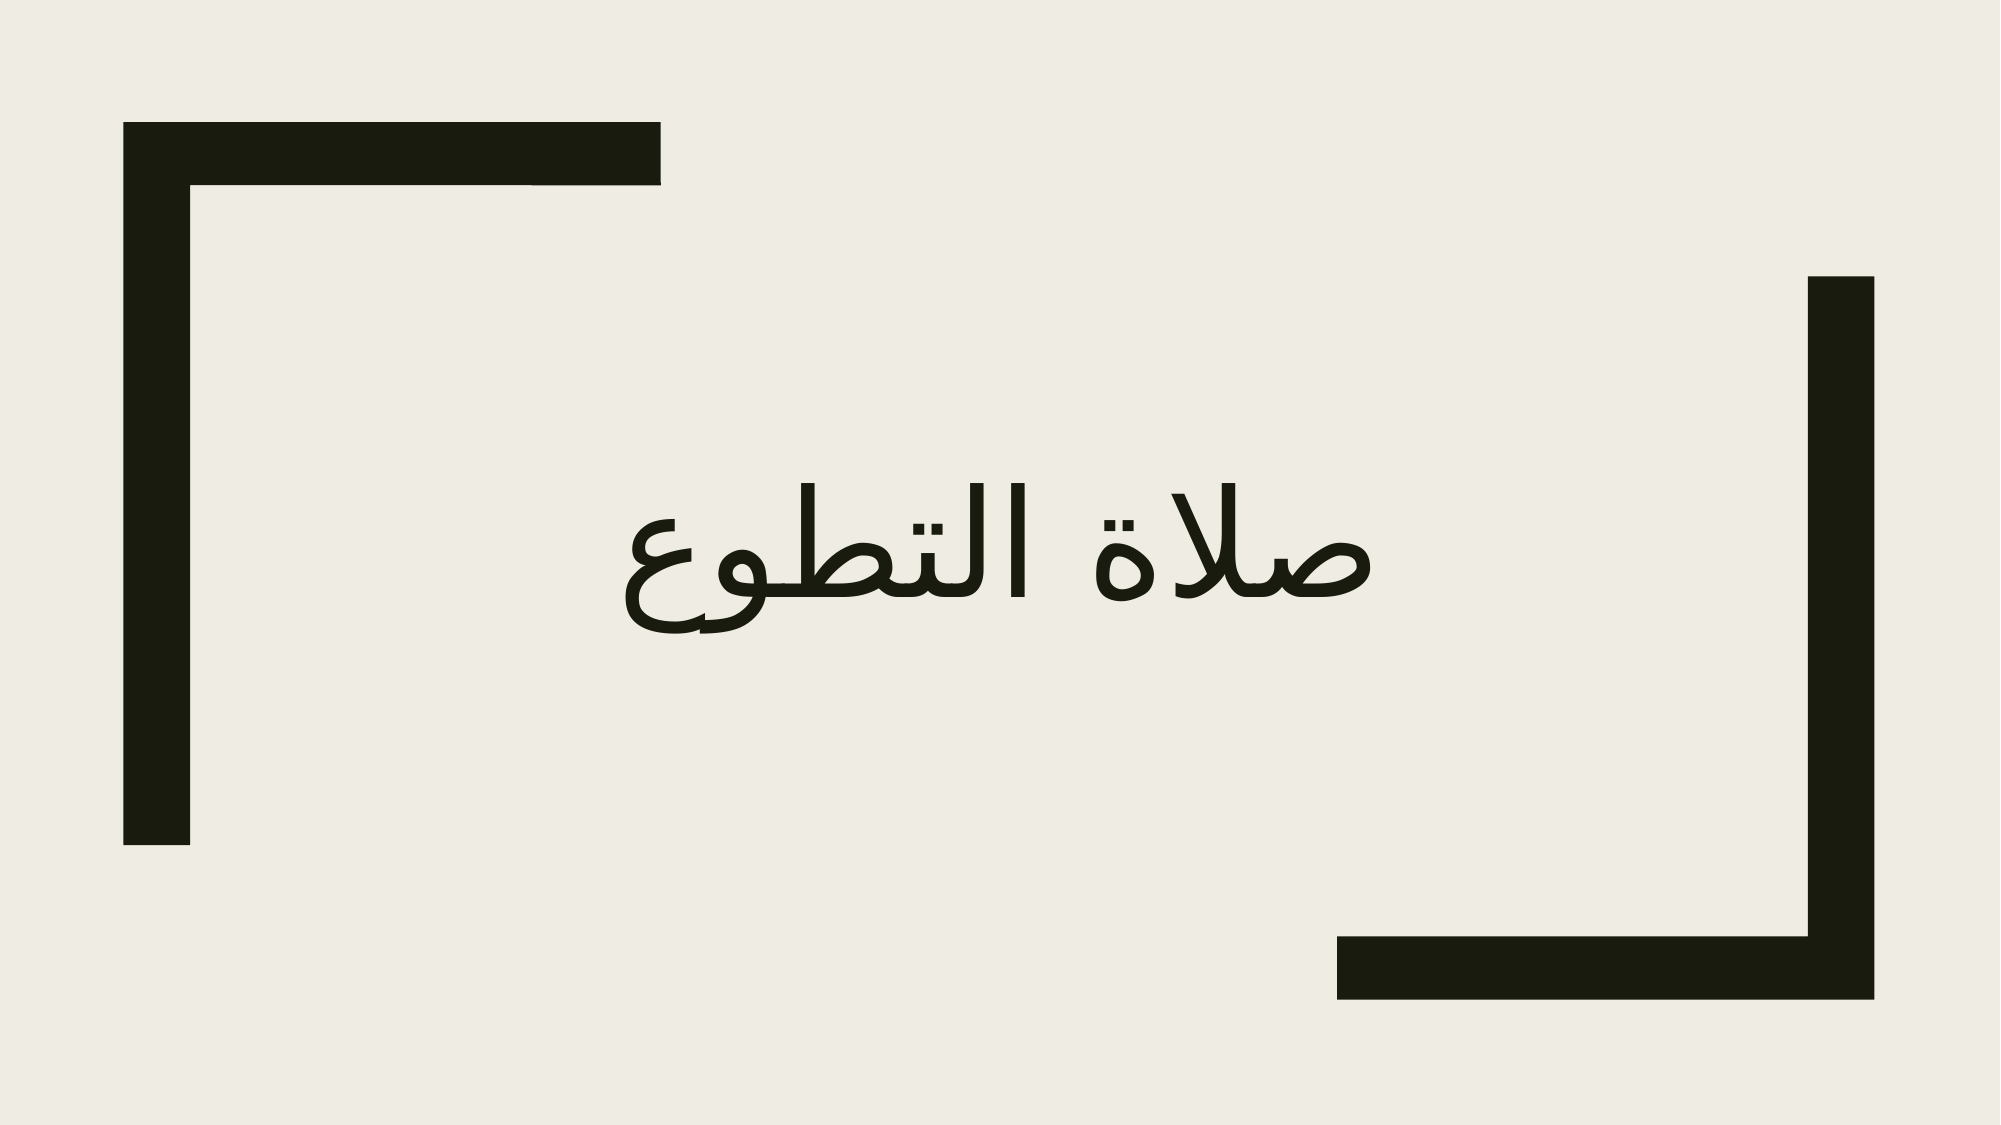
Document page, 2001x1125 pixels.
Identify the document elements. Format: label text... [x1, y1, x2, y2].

title صلاة التطوع [314, 293, 1686, 638]
